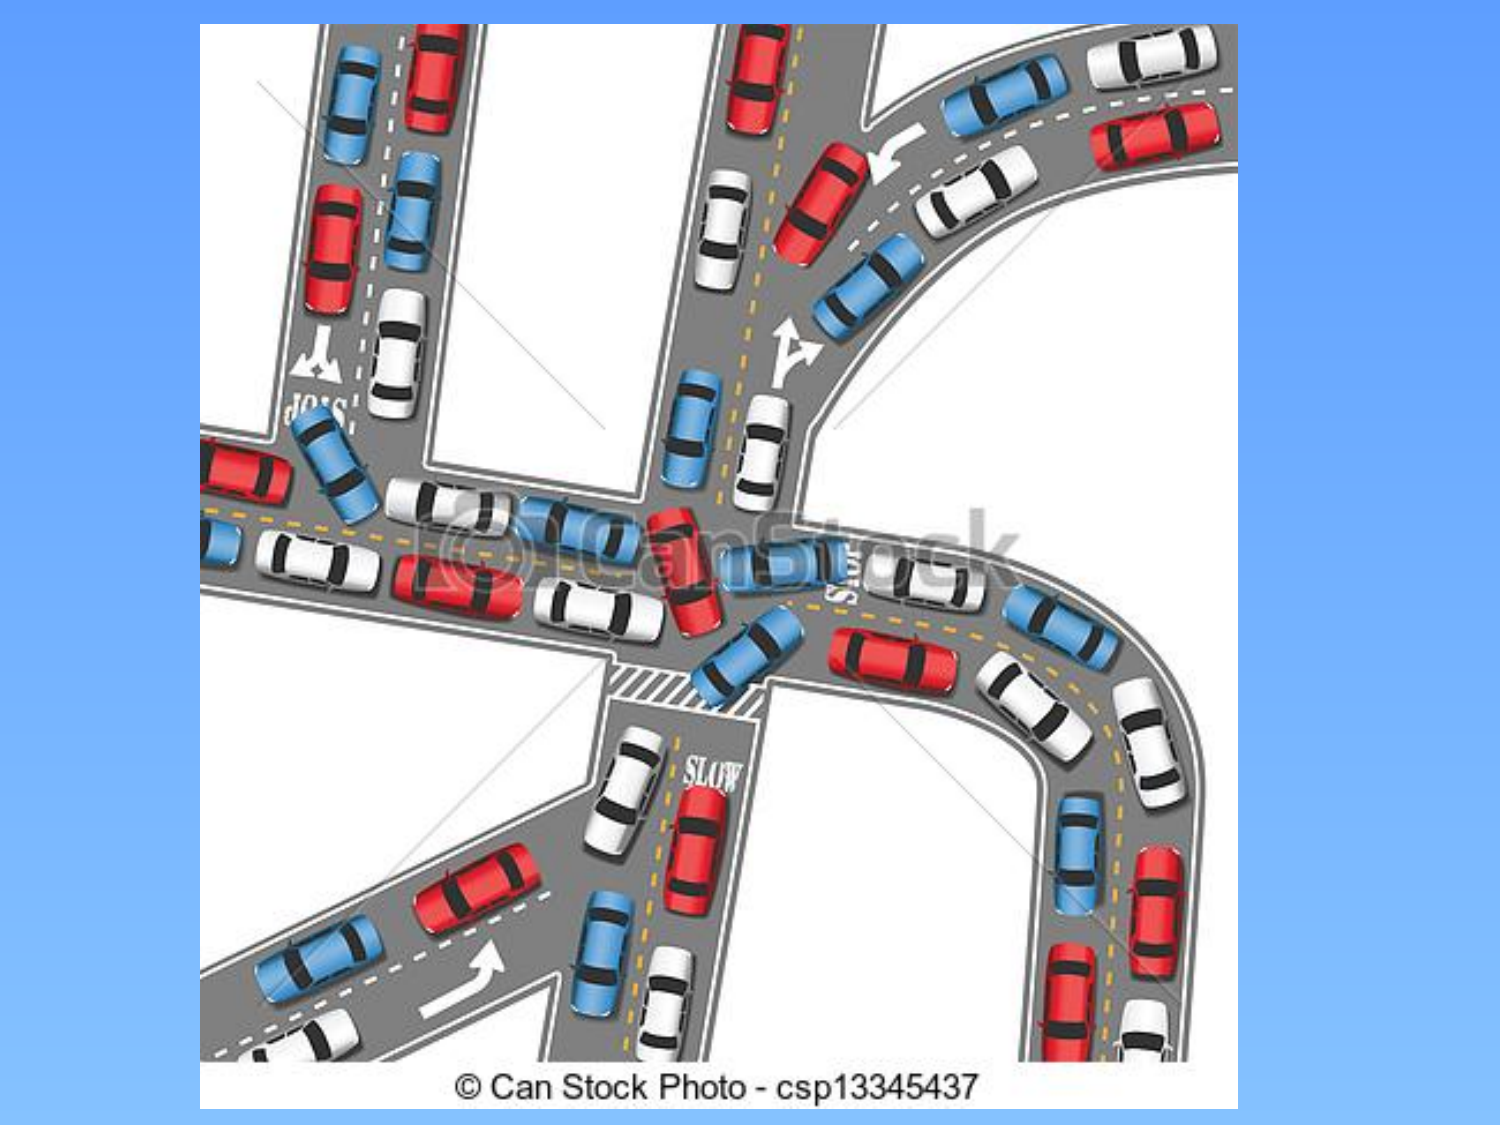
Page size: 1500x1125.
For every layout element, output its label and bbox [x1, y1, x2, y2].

picture [199, 24, 1238, 1109]
